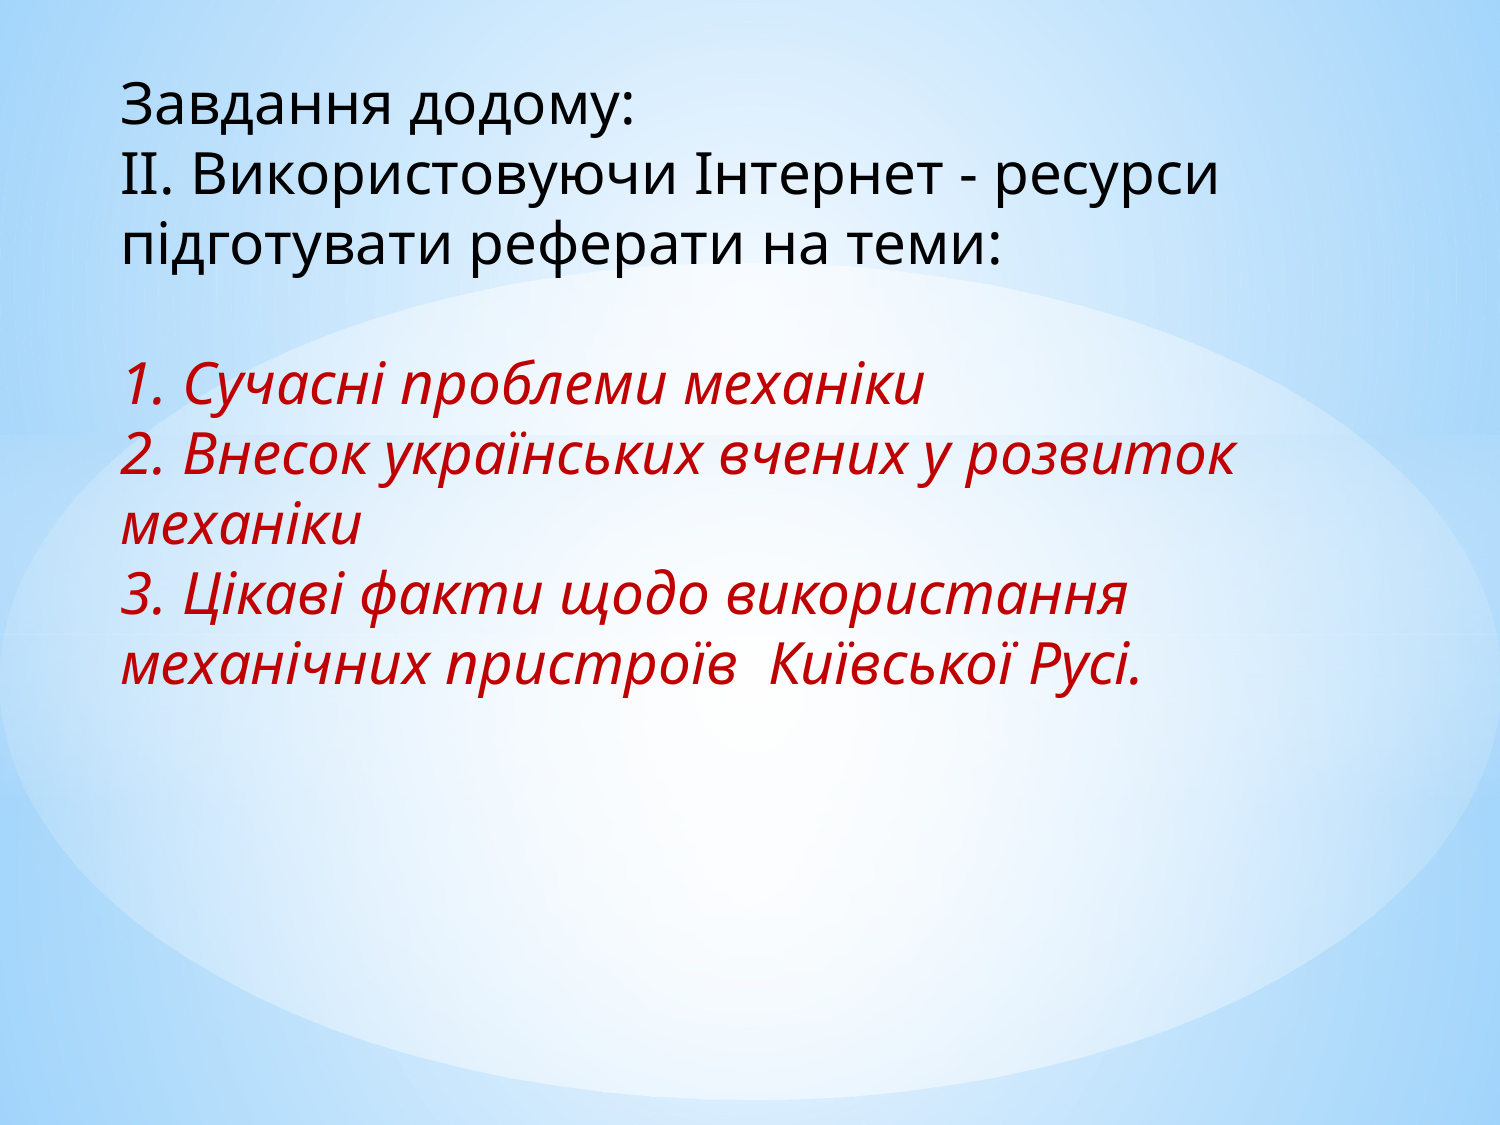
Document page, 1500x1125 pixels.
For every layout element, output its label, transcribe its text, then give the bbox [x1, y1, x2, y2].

text_box Завдання додому: ІІ. Використовуючи Інтернет - ресурси підготувати реферати на теми: 1. Сучасні проблеми механіки 2. Внесок українських вчених у розвиток механіки 3. Цікаві факти щодо використання механічних пристроїв Київської Русі. [105, 58, 1442, 704]
